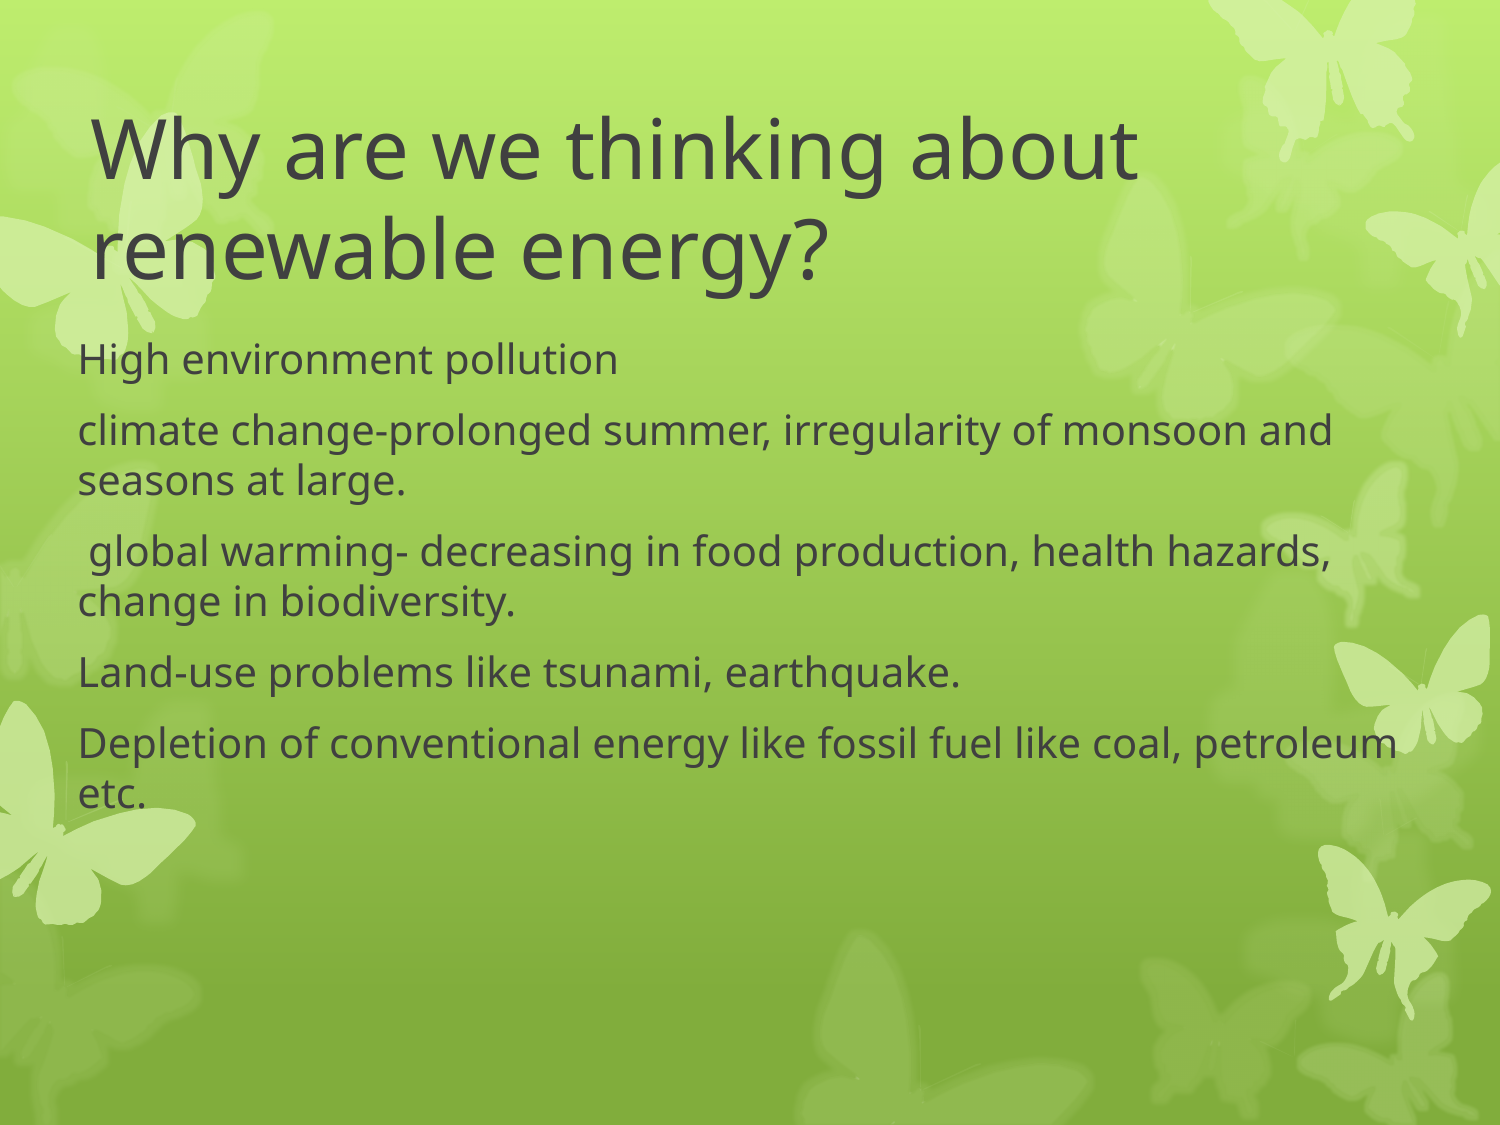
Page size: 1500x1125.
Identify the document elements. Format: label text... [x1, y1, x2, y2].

title Why are we thinking about renewable energy? [75, 62, 1243, 304]
subtitle High environment pollution climate change-prolonged summer, irregularity of monsoon and seasons at large. global warming- decreasing in food production, health hazards, change in biodiversity. Land-use problems like tsunami, earthquake. Depletion of conventional energy like fossil fuel like coal, petroleum etc. [62, 324, 1438, 1100]
